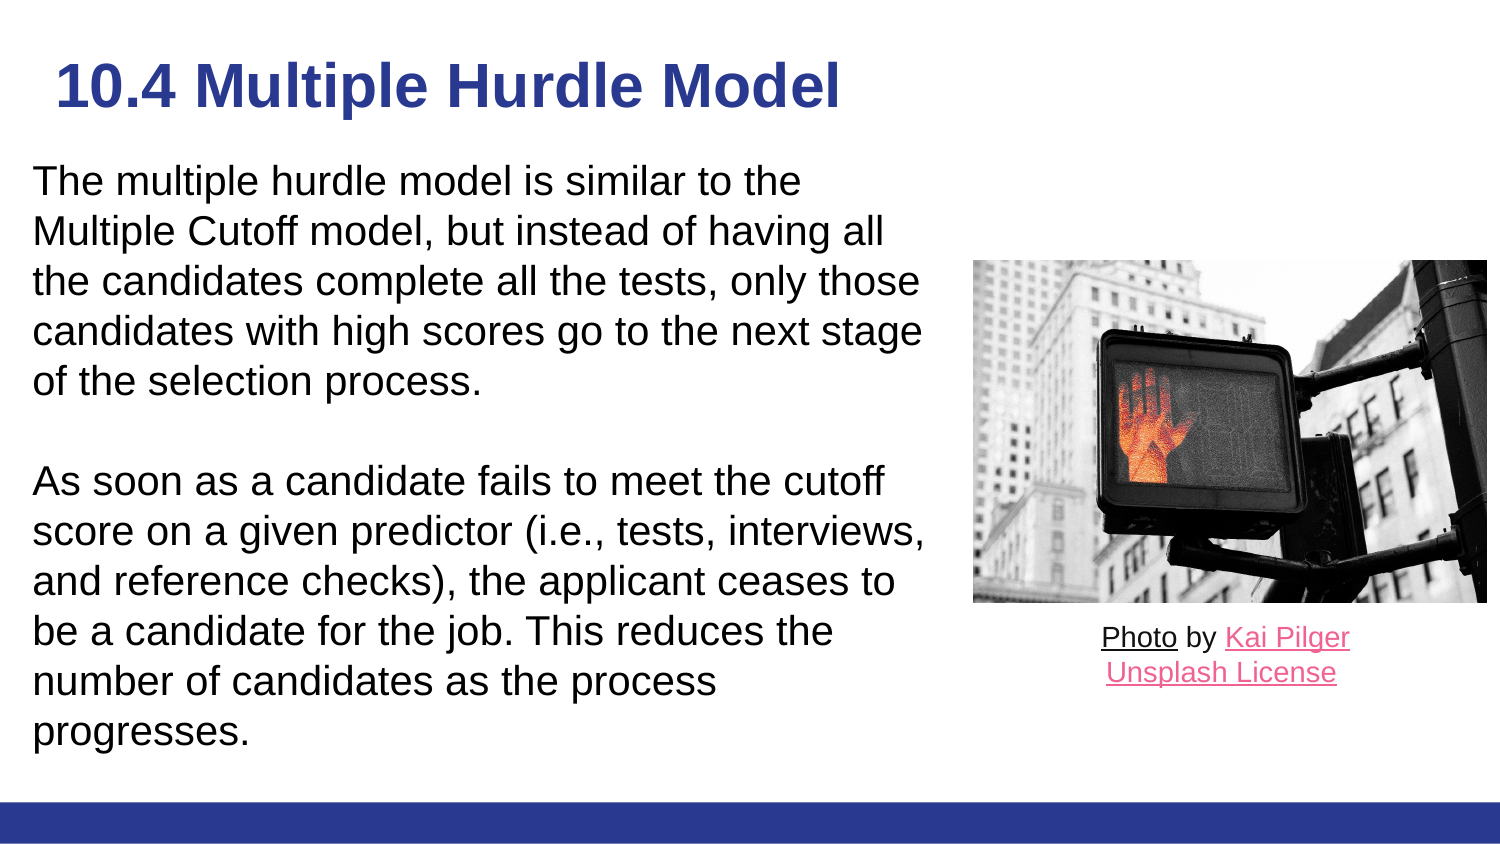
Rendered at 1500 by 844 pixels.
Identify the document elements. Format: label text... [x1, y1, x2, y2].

title 10.4 Multiple Hurdle Model [40, 29, 1421, 163]
picture [973, 260, 1487, 603]
text_box Photo by Kai Pilger Unsplash License [986, 612, 1474, 696]
text_box The multiple hurdle model is similar to the Multiple Cutoff model, but instead of having all the candidates complete all the tests, only those candidates with high scores go to the next stage of the selection process. As soon as a candidate fails to meet the cutoff score on a given predictor (i.e., tests, interviews, and reference checks), the applicant ceases to be a candidate for the job. This reduces the number of candidates as the process progresses. [17, 146, 961, 762]
